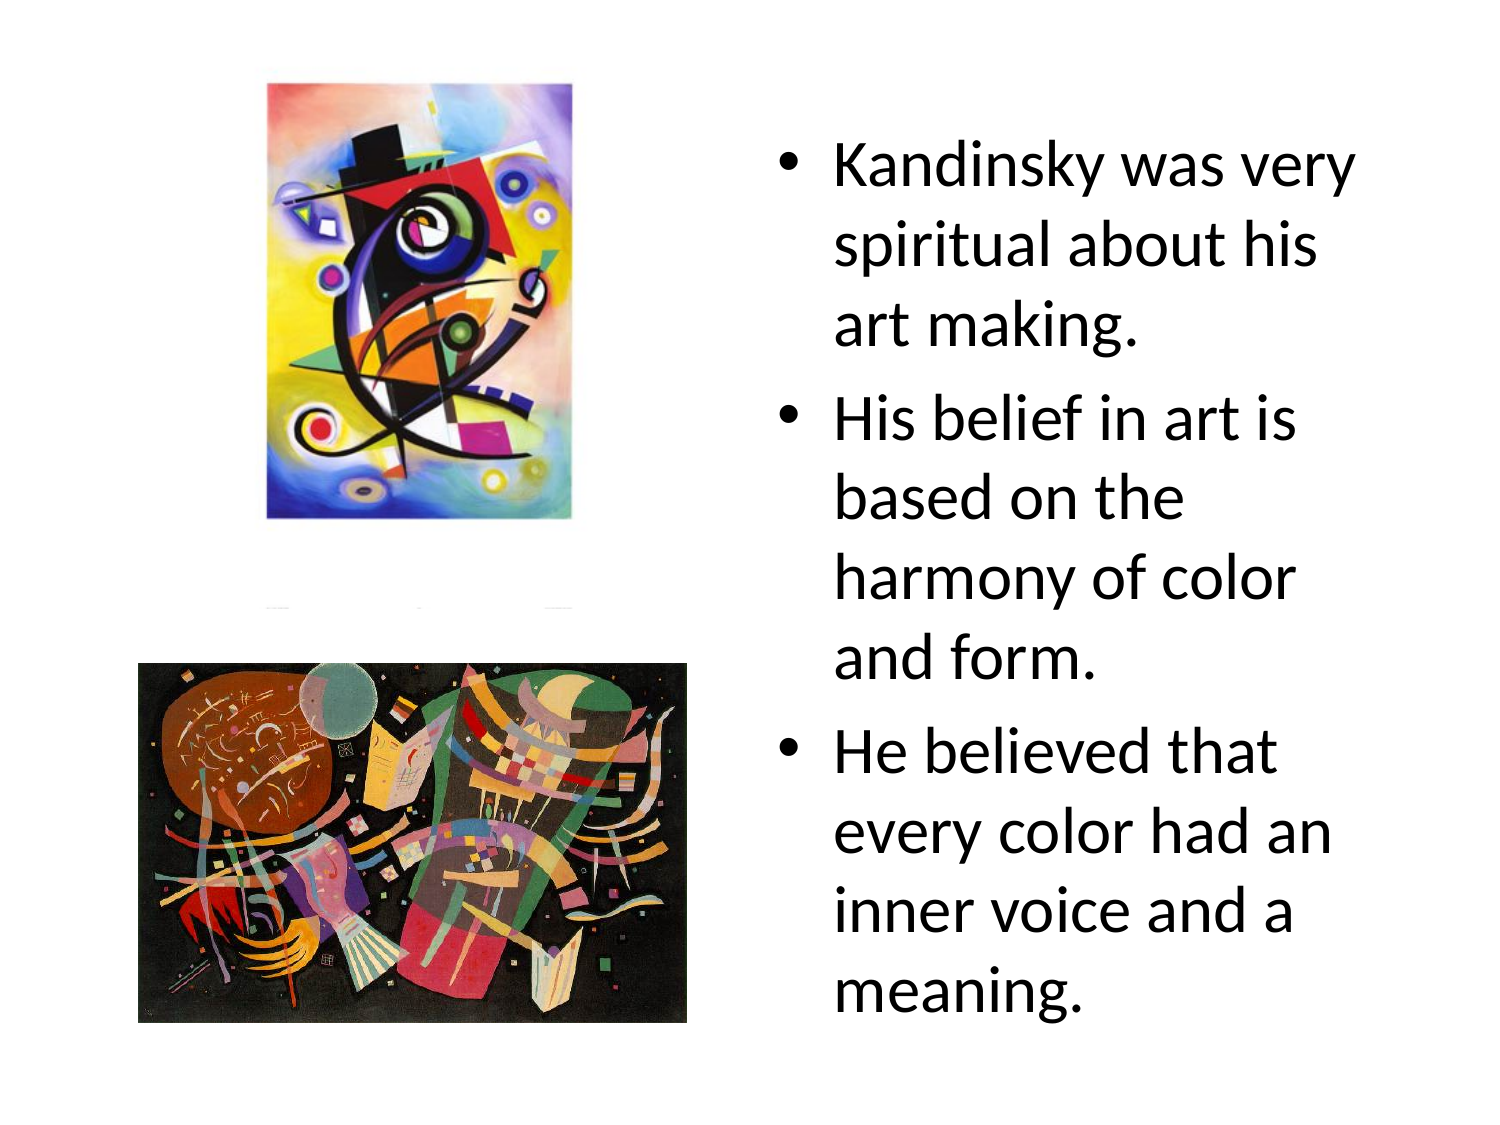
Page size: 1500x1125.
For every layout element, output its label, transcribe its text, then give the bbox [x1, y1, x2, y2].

list Kandinsky was very spiritual about his art making. His belief in art is based on the harmony of color and form. He believed that every color had an inner voice and a meaning. [762, 112, 1425, 1005]
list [137, 662, 688, 1024]
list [212, 24, 622, 609]
